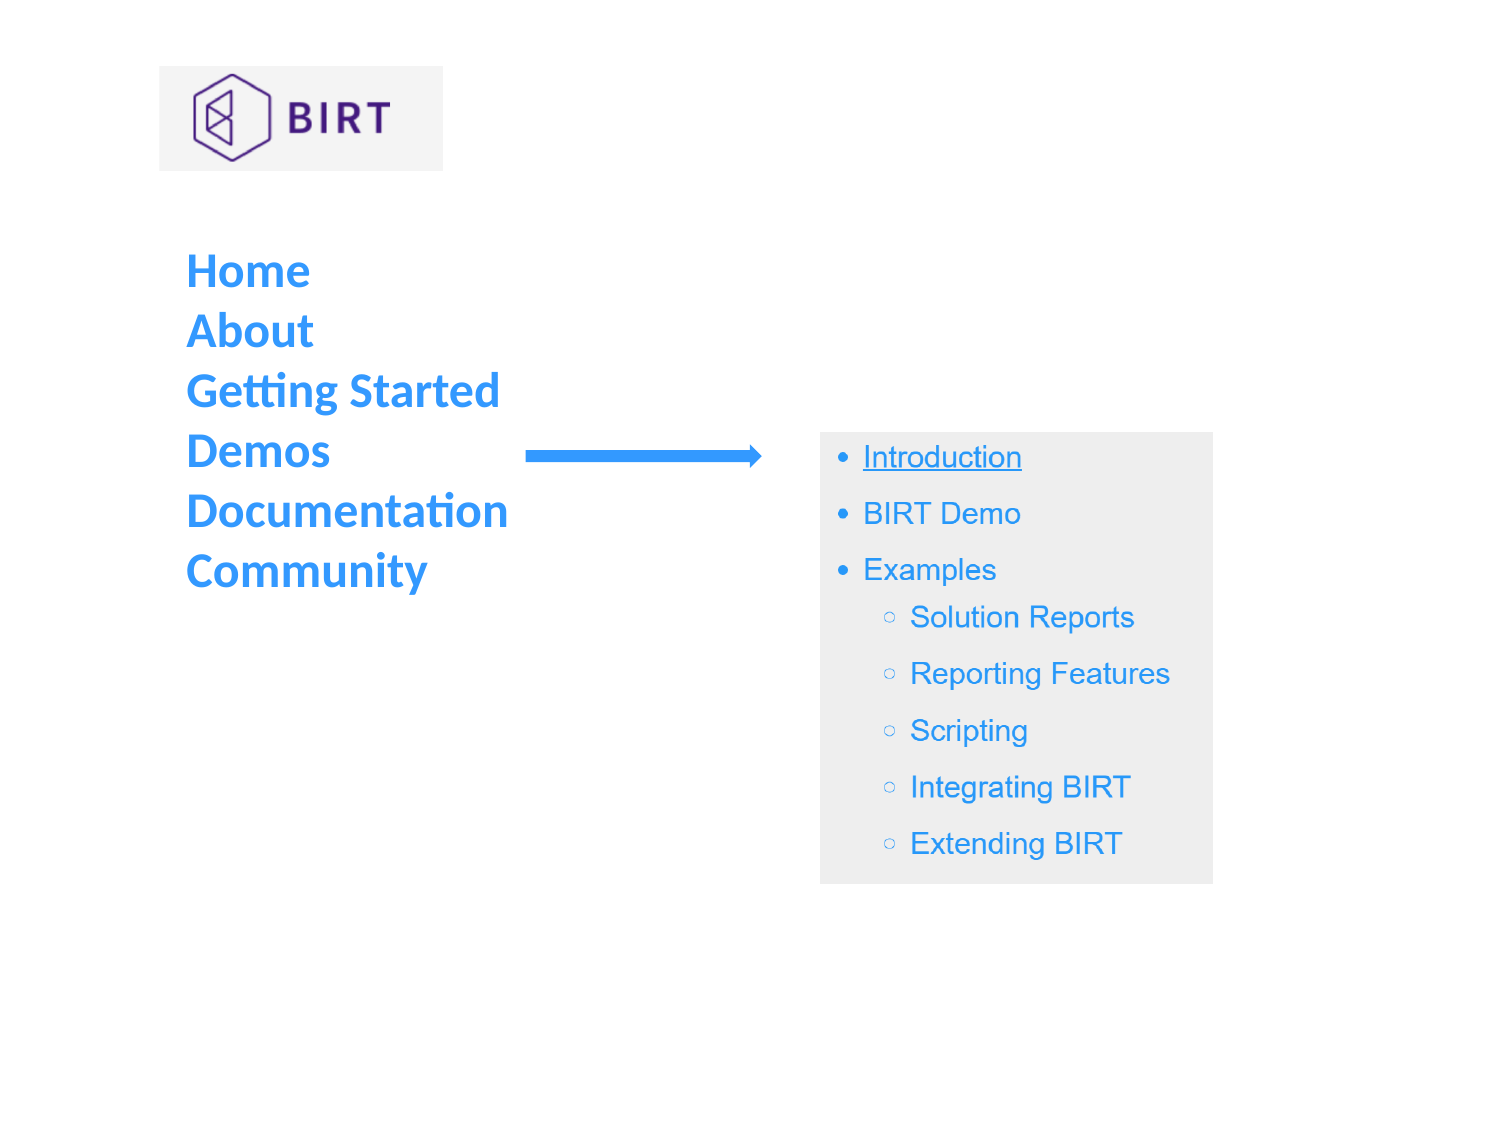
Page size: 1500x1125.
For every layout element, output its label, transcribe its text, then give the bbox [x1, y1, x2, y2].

picture [820, 432, 1213, 885]
picture [159, 66, 444, 171]
text_box Home About Getting Started Demos Documentation Community [171, 229, 644, 605]
text_box [523, 442, 764, 470]
